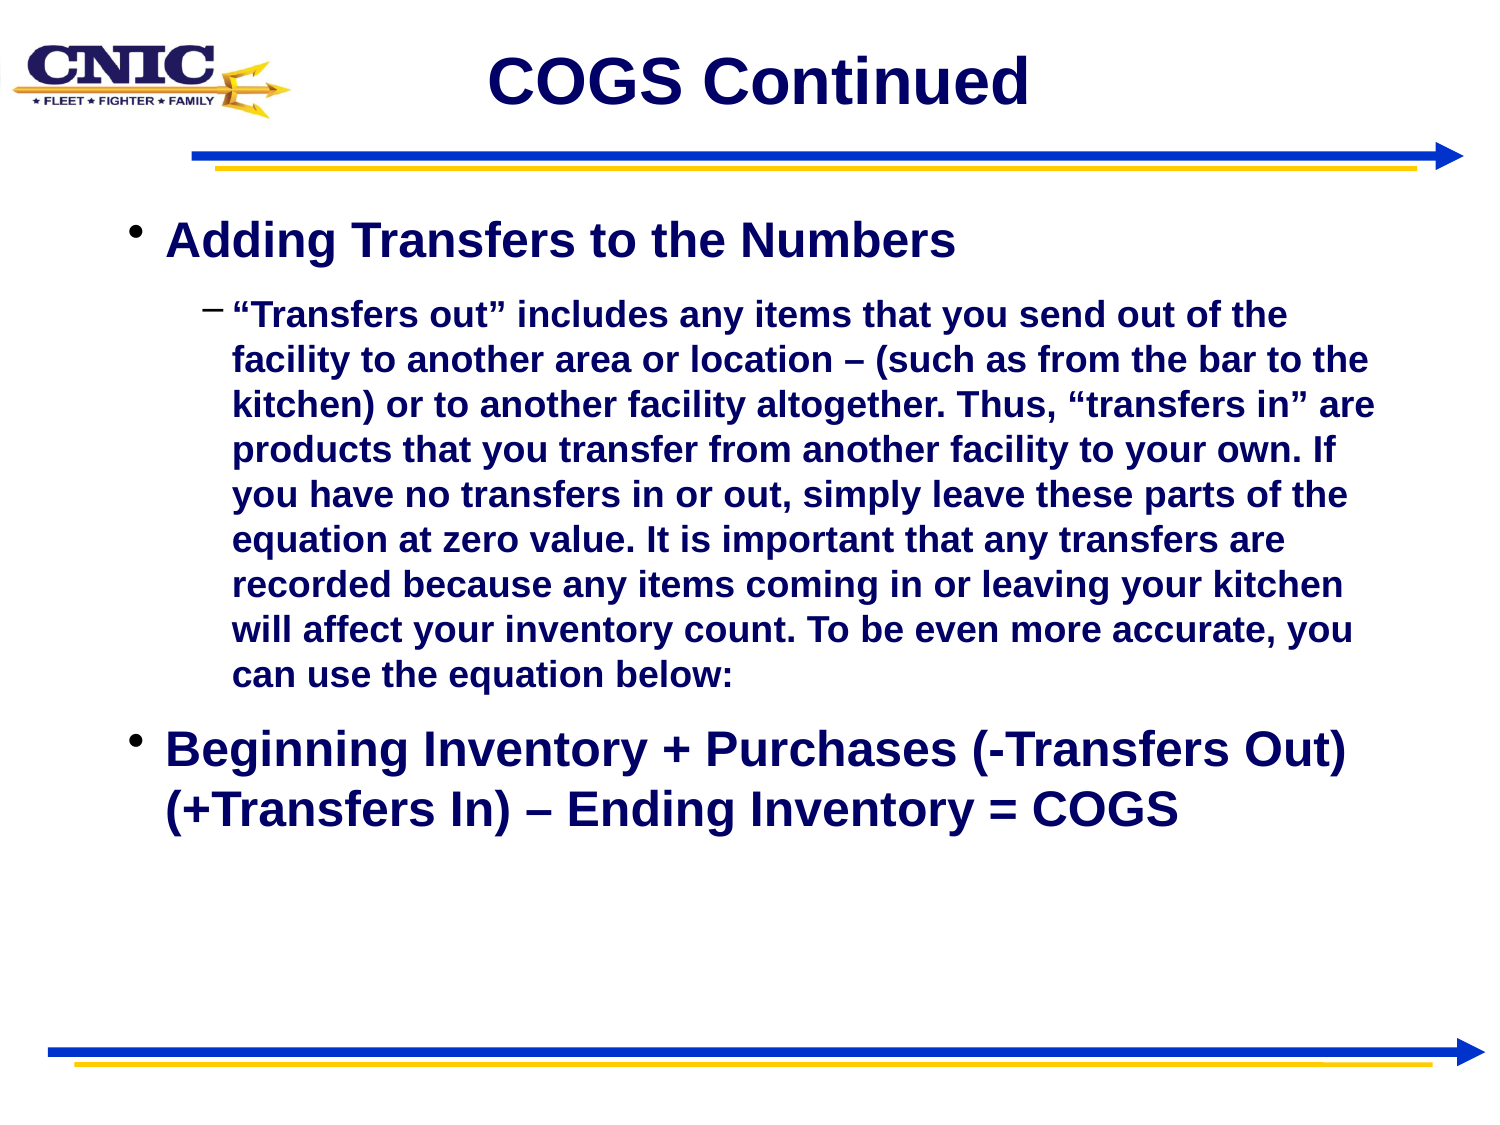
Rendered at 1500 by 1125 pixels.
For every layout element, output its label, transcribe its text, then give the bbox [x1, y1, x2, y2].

title COGS Continued [162, 36, 1376, 119]
picture [0, 35, 300, 125]
list Adding Transfers to the Numbers “Transfers out” includes any items that you send out of the facility to another area or location – (such as from the bar to the kitchen) or to another facility altogether. Thus, “transfers in” are products that you transfer from another facility to your own. If you have no transfers in or out, simply leave these parts of the equation at zero value. It is important that any transfers are recorded because any items coming in or leaving your kitchen will affect your inventory count. To be even more accurate, you can use the equation below: Beginning Inventory + Purchases (-Transfers Out) (+Transfers In) – Ending Inventory = COGS [112, 199, 1401, 987]
